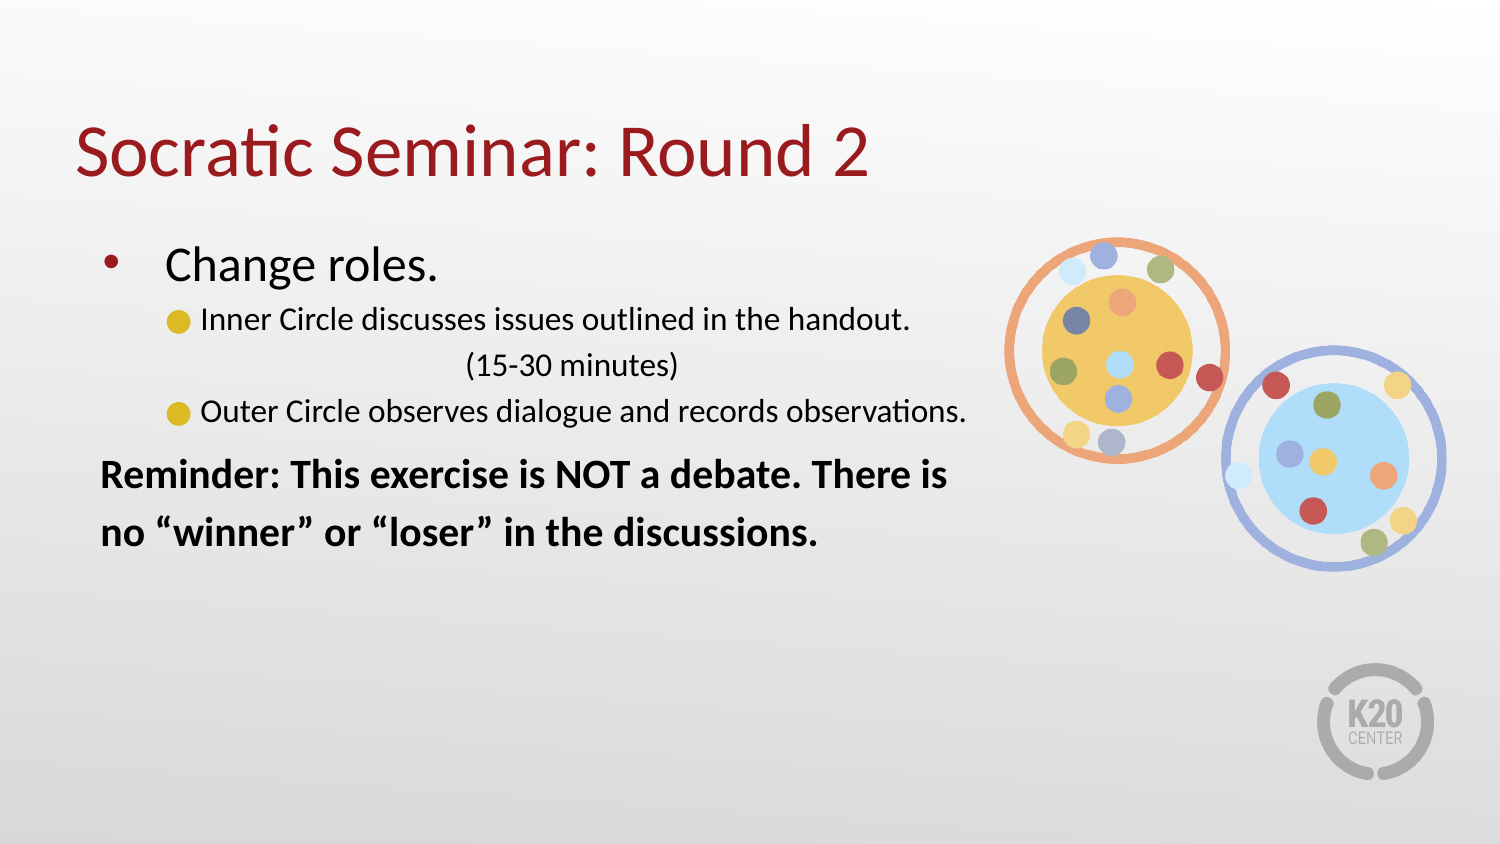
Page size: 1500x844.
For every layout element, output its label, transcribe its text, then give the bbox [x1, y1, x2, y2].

title Socratic Seminar: Round 2 [75, 50, 1425, 191]
picture [1004, 237, 1447, 572]
picture [1300, 646, 1451, 797]
list Change roles. ● Inner Circle discusses issues outlined in the handout. (15-30 minutes) ● Outer Circle observes dialogue and records observations. Reminder: This exercise is NOT a debate. There is no “winner” or “loser” in the discussions. [75, 214, 1016, 779]
